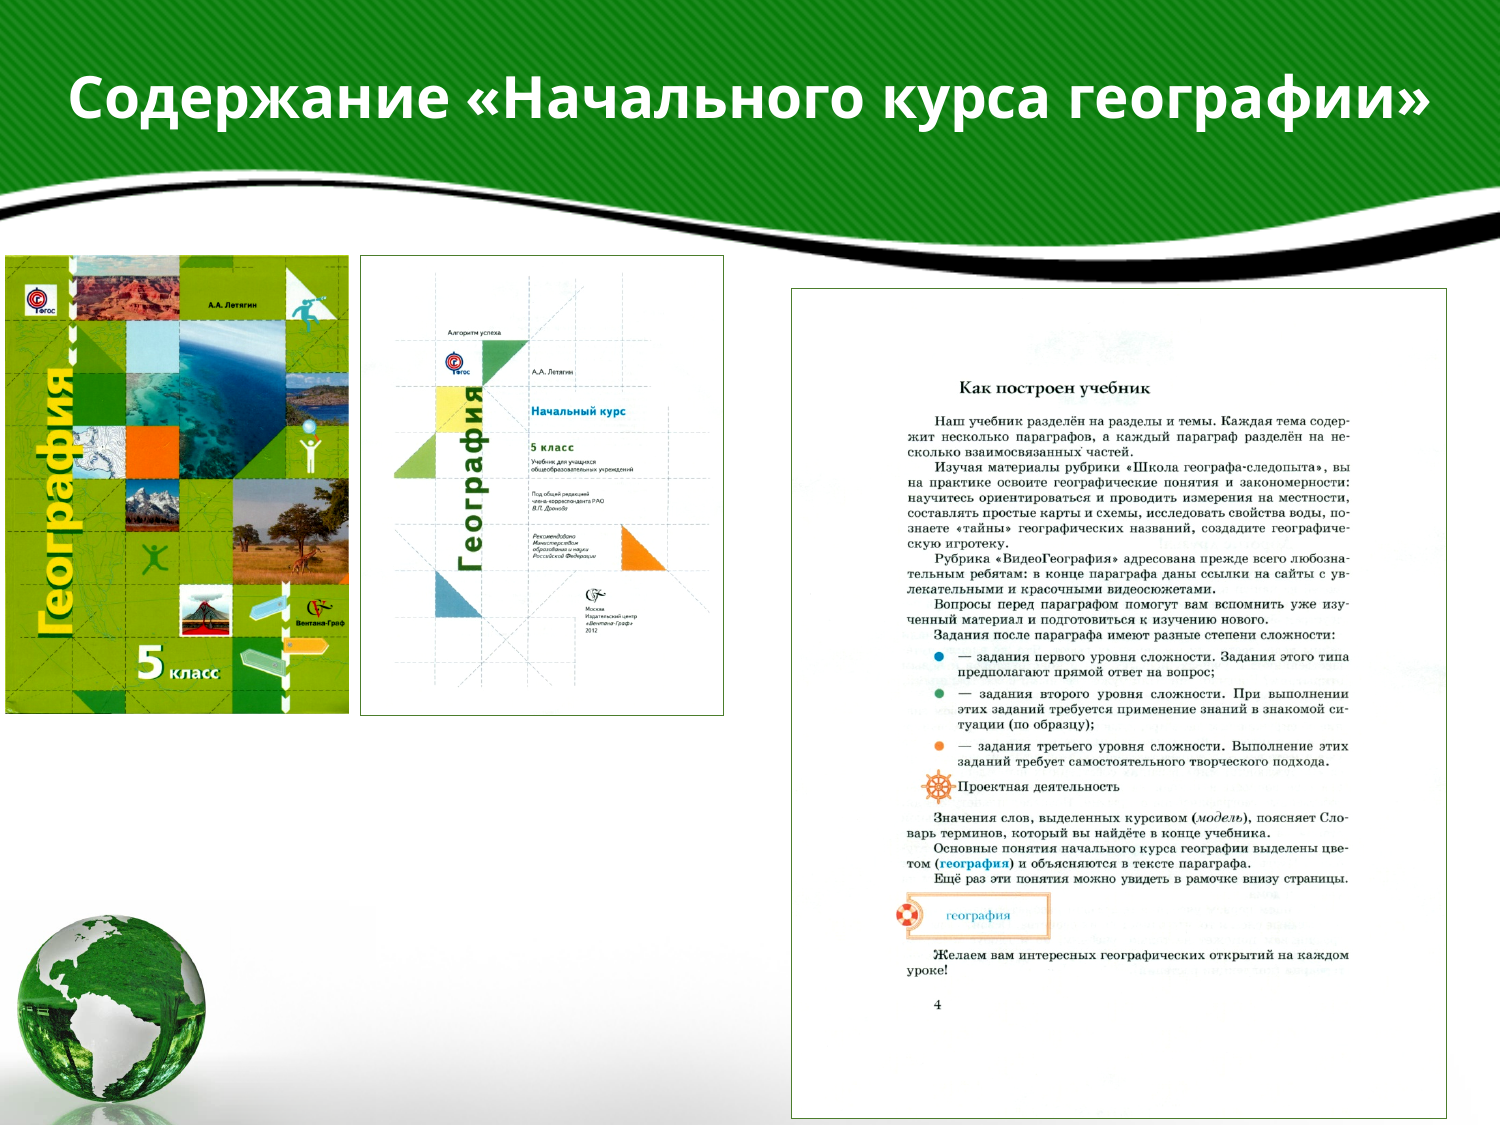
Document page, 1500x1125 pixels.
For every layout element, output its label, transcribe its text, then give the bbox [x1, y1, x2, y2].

picture [0, 0, 1500, 1125]
title Содержание «Начального курса географии» [37, 8, 1463, 183]
